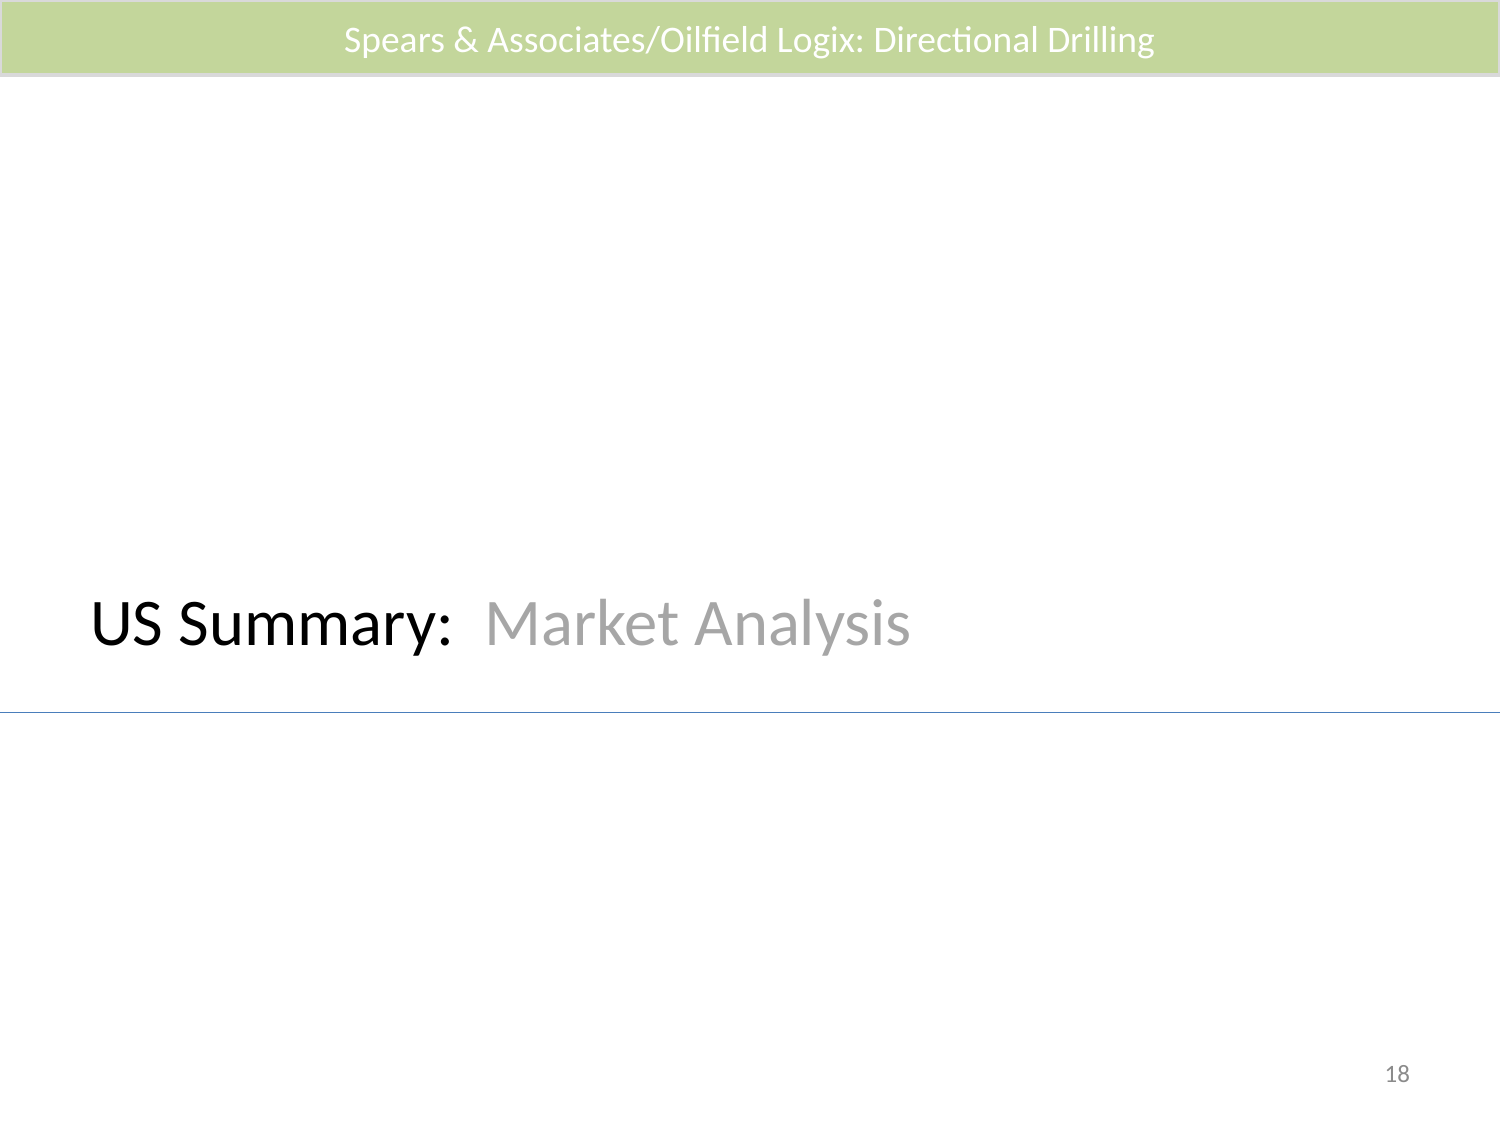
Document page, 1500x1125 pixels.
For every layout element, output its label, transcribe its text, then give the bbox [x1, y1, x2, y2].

slide_number 18 [1074, 1042, 1425, 1103]
text_box Spears & Associates/Oilfield Logix: Directional Drilling [0, 0, 1500, 77]
title US Summary: Market Analysis [75, 525, 1425, 711]
